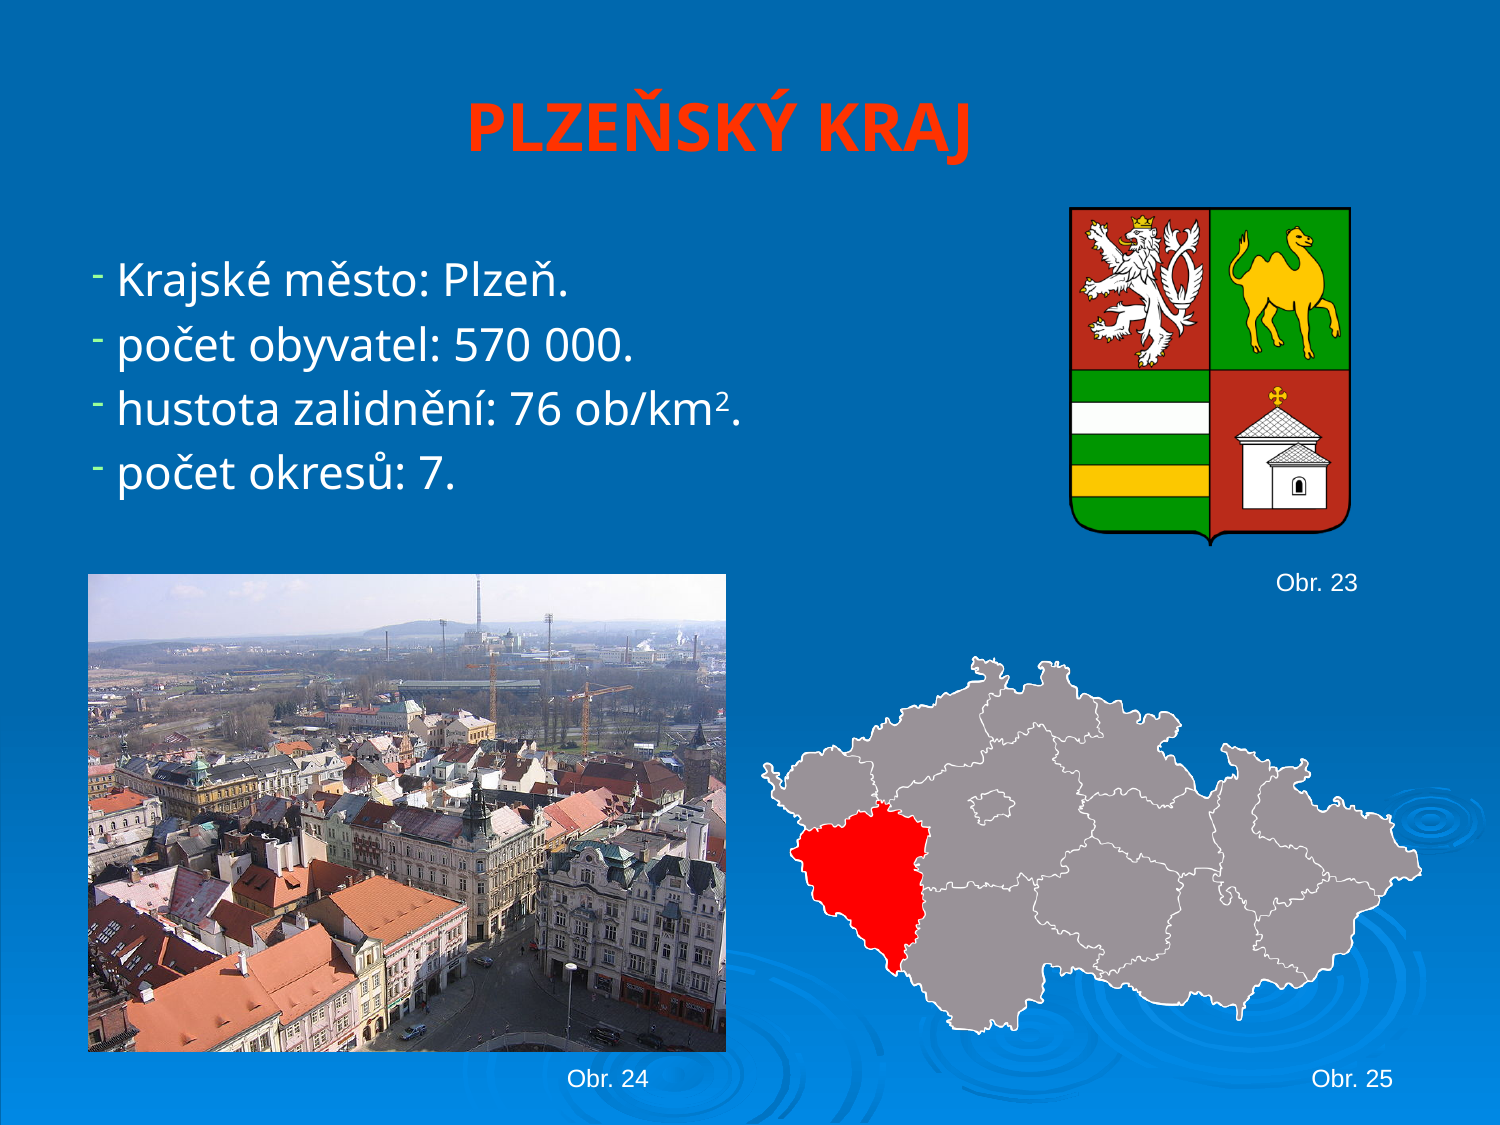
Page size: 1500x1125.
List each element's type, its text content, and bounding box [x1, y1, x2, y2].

title PLZEŇSKÝ KRAJ [88, 66, 1353, 173]
text_box Obr. 25 [1269, 1058, 1436, 1106]
picture [1068, 207, 1351, 548]
text_box Obr. 24 [525, 1060, 691, 1106]
text_box Obr. 23 [1234, 562, 1400, 610]
picture [88, 573, 726, 1052]
subtitle Krajské město: Plzeň. počet obyvatel: 570 000. hustota zalidnění: 76 ob/km2. počet okresů: 7. [76, 243, 987, 504]
picture [761, 656, 1423, 1036]
